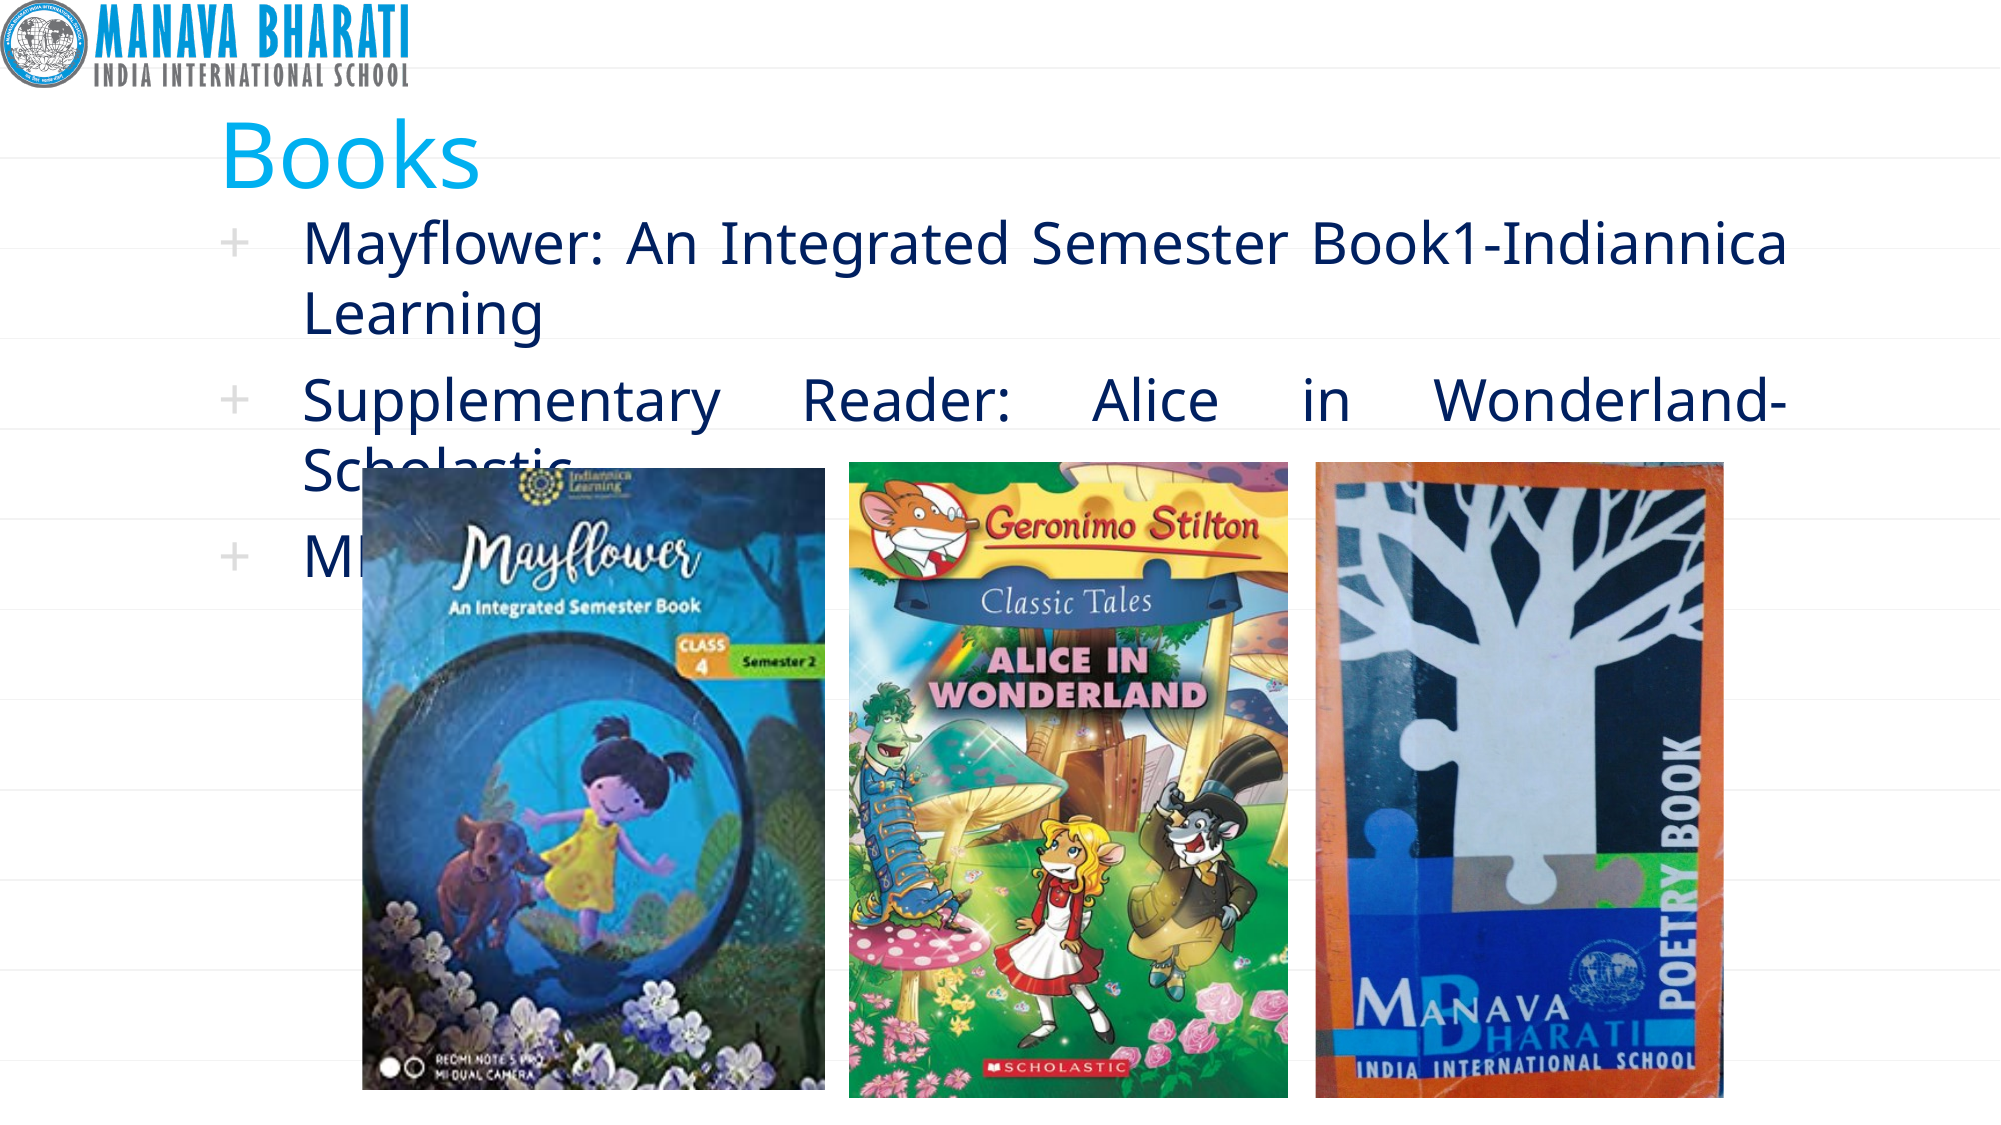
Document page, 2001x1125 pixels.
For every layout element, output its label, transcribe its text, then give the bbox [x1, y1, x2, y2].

picture [362, 462, 826, 1090]
picture [849, 462, 1288, 1098]
text_box Books Mayflower: An Integrated Semester Book1-Indiannica Learning Supplementary Reader: Alice in Wonderland- Scholastic MBIIS Poetry Book [203, 89, 1804, 597]
picture [0, 0, 408, 88]
picture [1315, 462, 1724, 1098]
